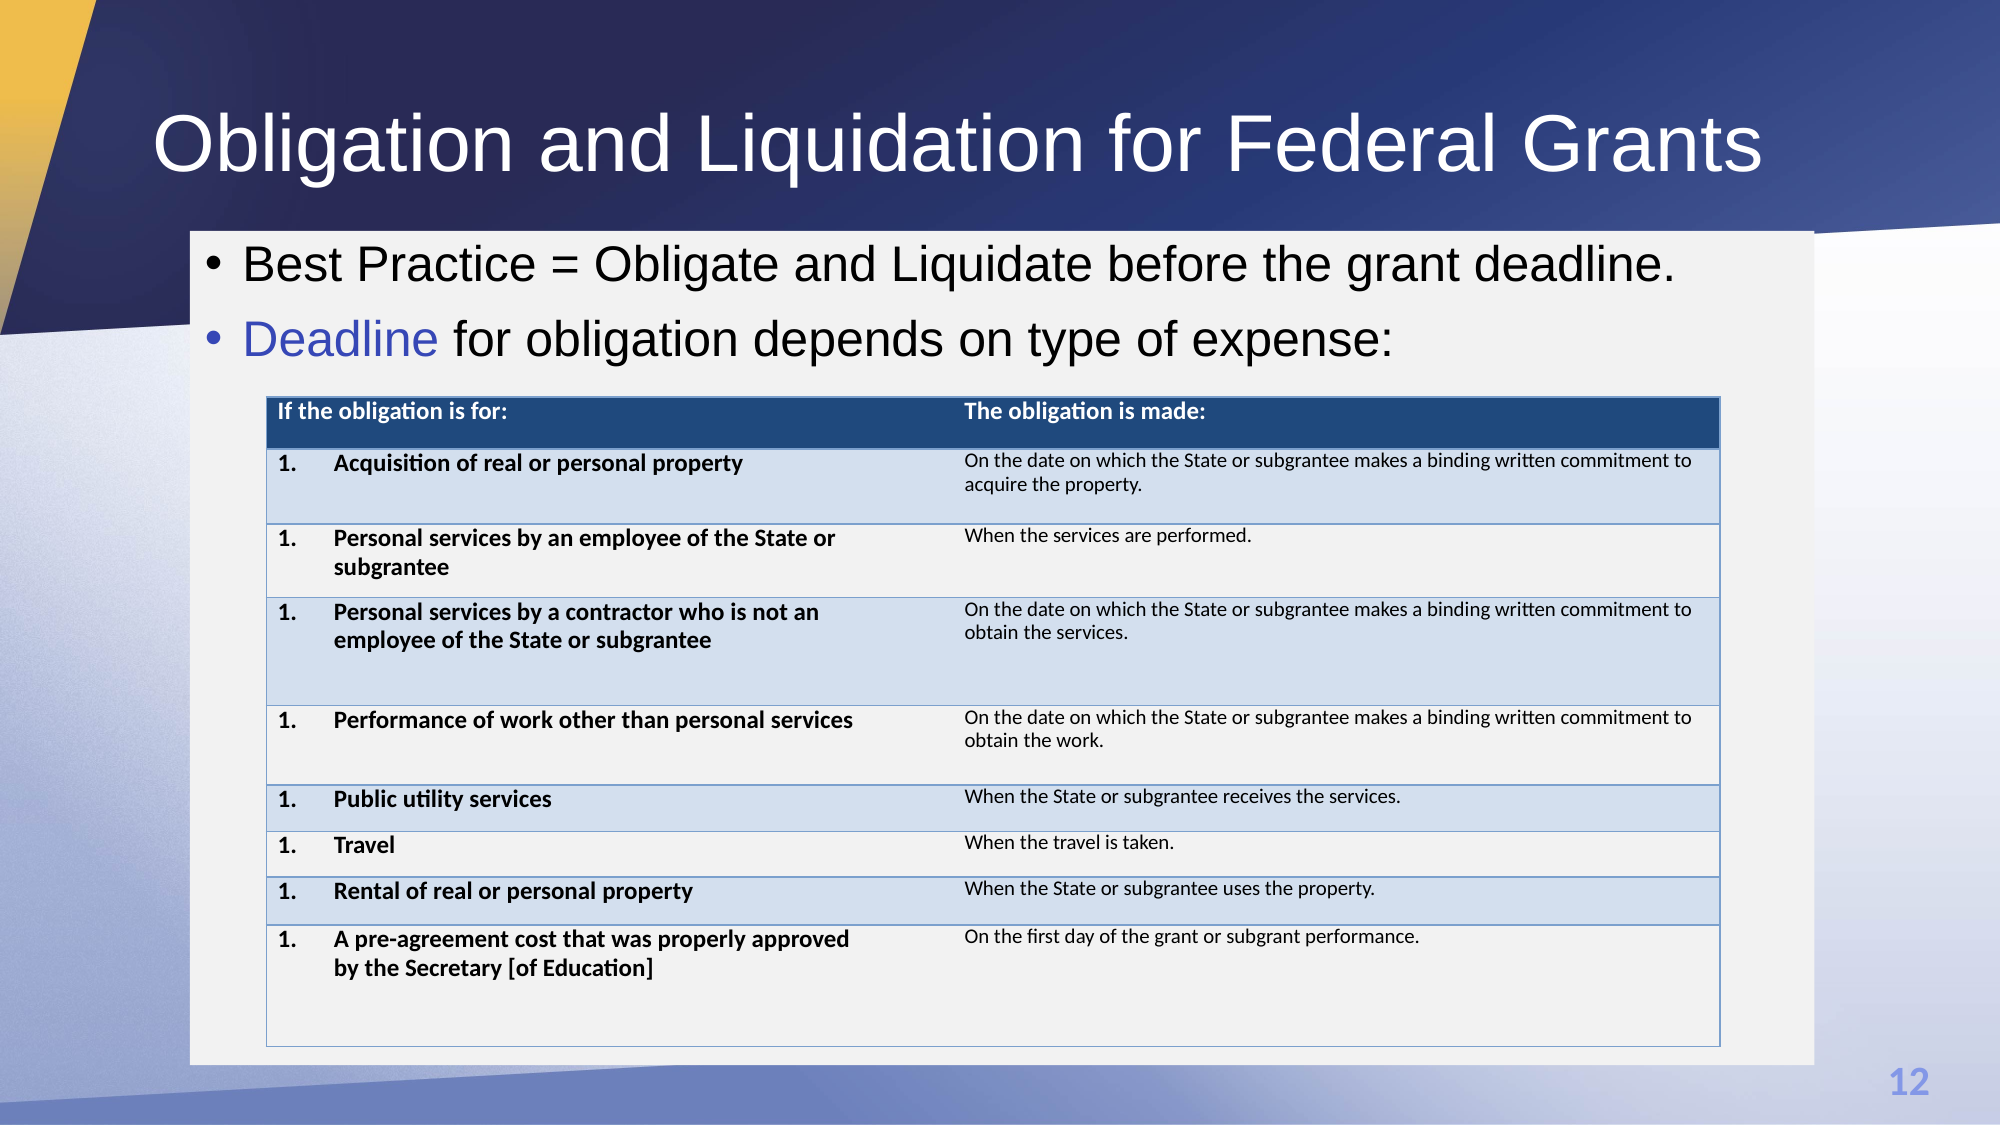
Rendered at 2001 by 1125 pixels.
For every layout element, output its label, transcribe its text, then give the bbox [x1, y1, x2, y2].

table_cell When the State or subgrantee receives the services. [878, 786, 1719, 831]
table_cell Public utility services [267, 786, 878, 831]
title Obligation and Liquidation for Federal Grants [137, 59, 1863, 231]
table_cell When the State or subgrantee uses the property. [878, 878, 1719, 924]
table_cell Travel [267, 832, 878, 876]
table_cell On the date on which the State or subgrantee makes a binding written commitment to obtain the work. [878, 706, 1719, 784]
table_cell A pre-agreement cost that was properly approved by the Secretary [of Education] [267, 926, 878, 1046]
table_header The obligation is made: [878, 398, 1719, 448]
table_cell Acquisition of real or personal property [267, 450, 878, 523]
list Best Practice = Obligate and Liquidate before the grant deadline. Deadline for obligation depends on type of expense: [189, 231, 1815, 1066]
table_cell On the first day of the grant or subgrant performance. [878, 926, 1719, 1046]
picture [0, 0, 2000, 1125]
table_cell Personal services by a contractor who is not an employee of the State or subgrantee [267, 598, 878, 705]
table_cell Rental of real or personal property [267, 878, 878, 924]
table_cell When the services are performed. [878, 525, 1719, 597]
table_cell Personal services by an employee of the State or subgrantee [267, 525, 878, 597]
table_cell On the date on which the State or subgrantee makes a binding written commitment to obtain the services. [878, 598, 1719, 705]
table_header If the obligation is for: [267, 398, 878, 448]
table_cell When the travel is taken. [878, 832, 1719, 876]
table_cell Performance of work other than personal services [267, 706, 878, 784]
table_cell On the date on which the State or subgrantee makes a binding written commitment to acquire the property. [878, 450, 1719, 523]
